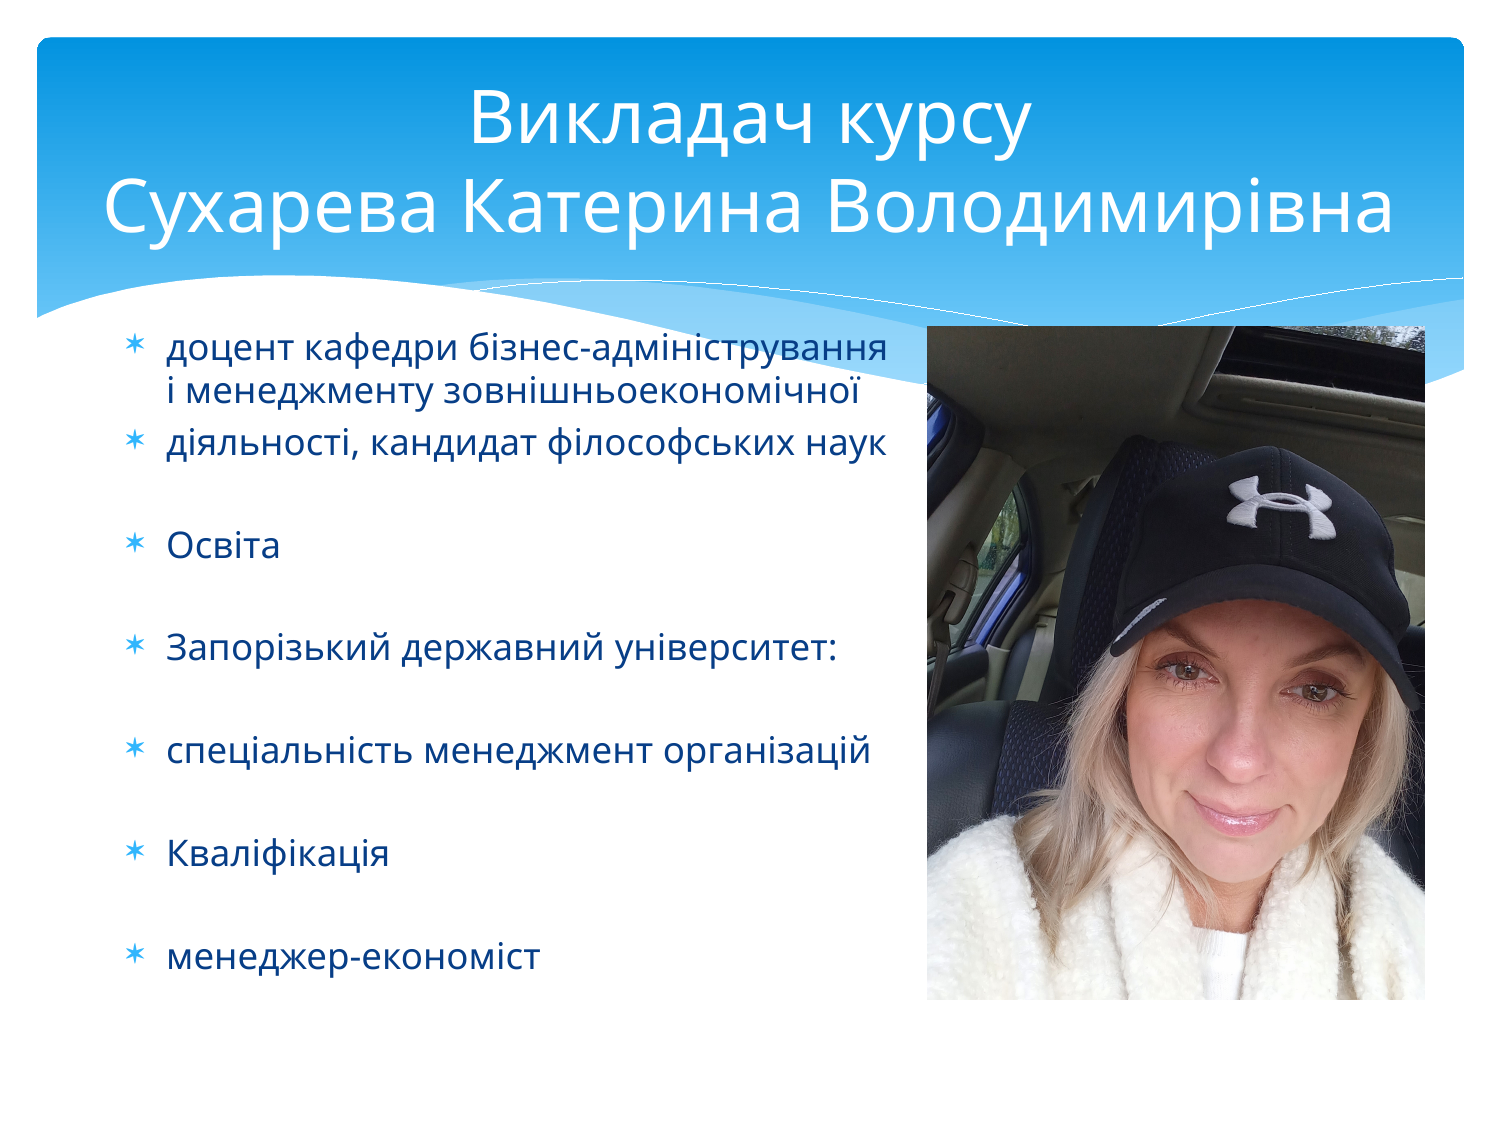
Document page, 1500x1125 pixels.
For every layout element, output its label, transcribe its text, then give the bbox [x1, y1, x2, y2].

title Викладач курсу Сухарева Катерина Володимирівна [75, 55, 1425, 261]
list доцент кафедри бізнес-адміністрування і менеджменту зовнішньоекономічної діяльності, кандидат філософських наук Освіта Запорізький державний університет: спеціальність менеджмент організацій Кваліфікація менеджер-економіст [111, 278, 916, 1083]
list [926, 326, 1426, 1000]
